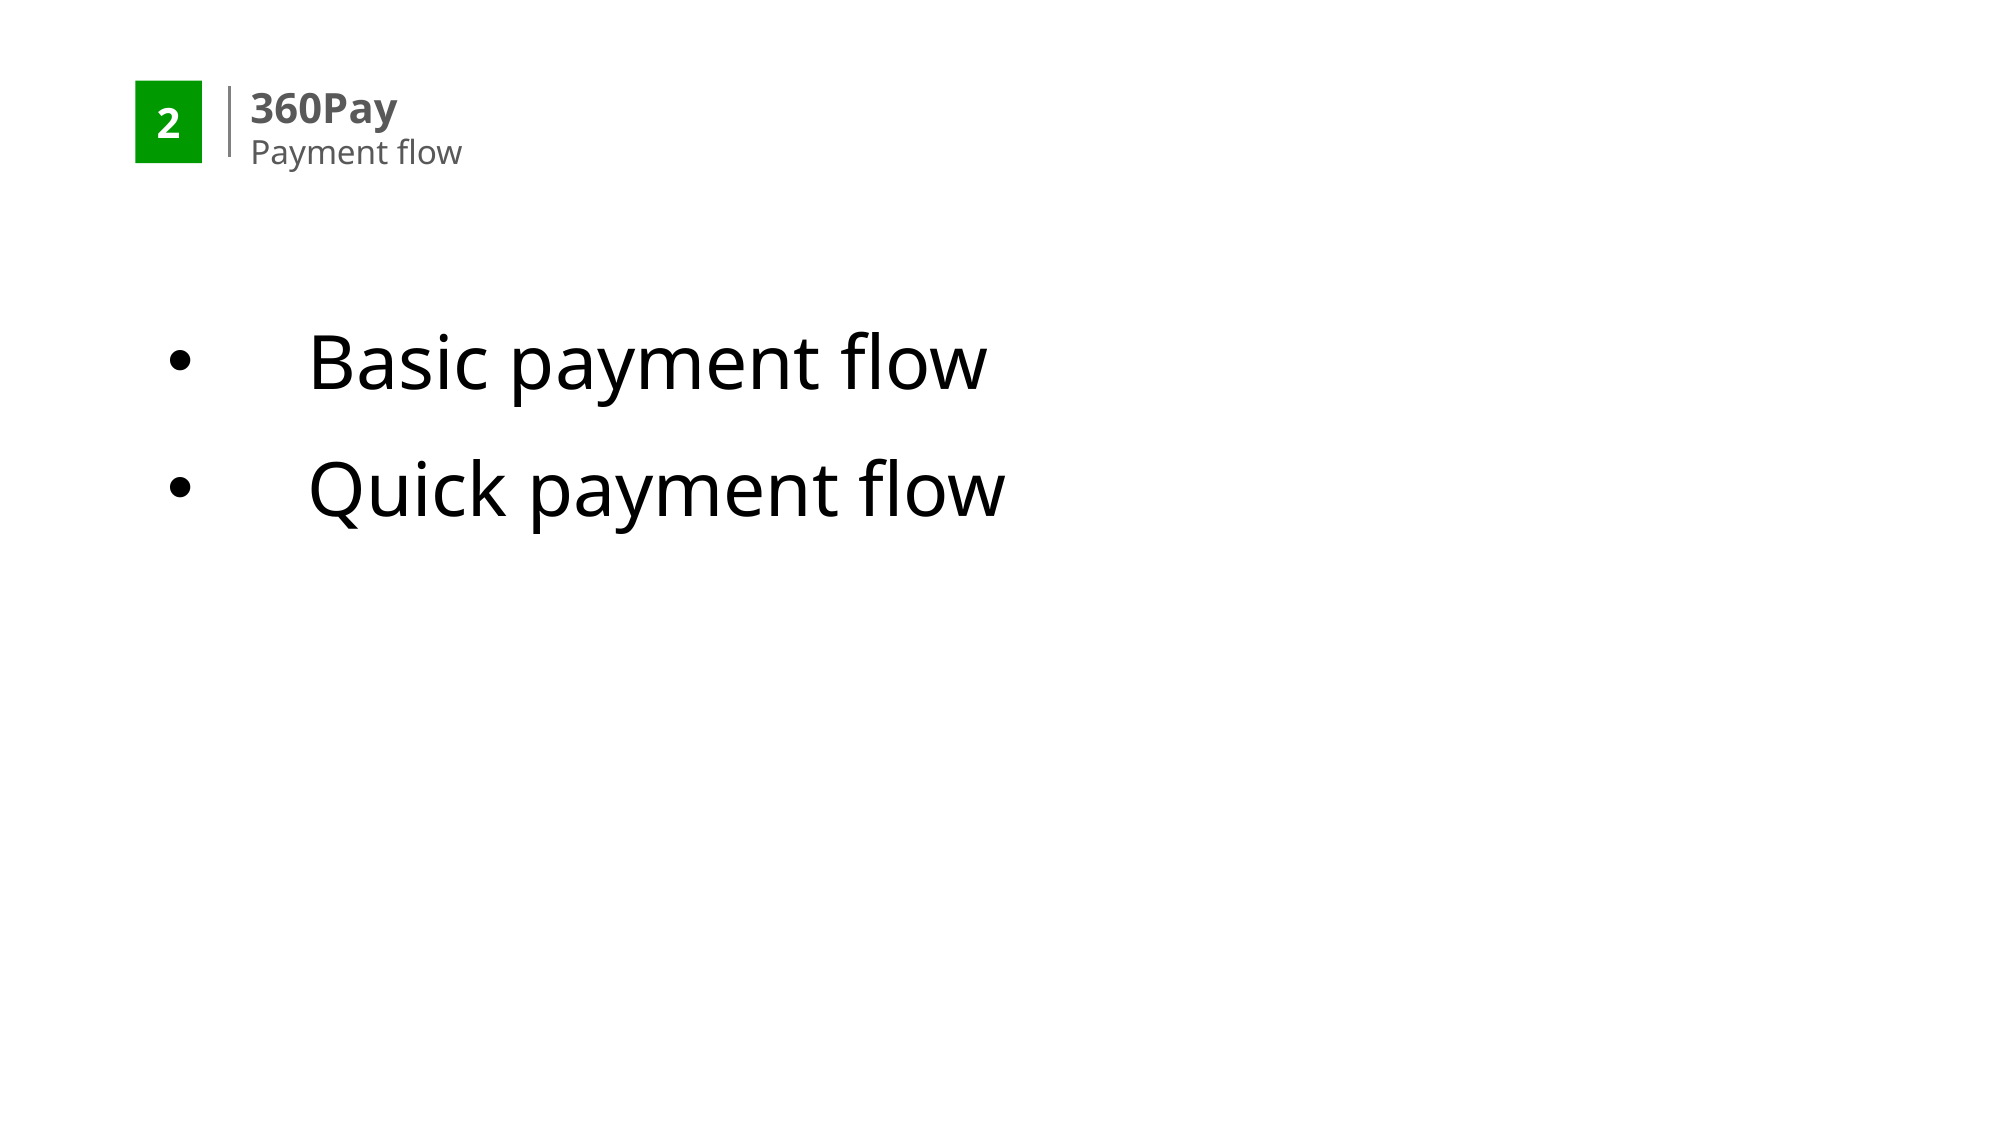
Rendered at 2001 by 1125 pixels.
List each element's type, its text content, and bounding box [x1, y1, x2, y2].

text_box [135, 74, 1568, 231]
text_box Basic payment flow Quick payment flow [152, 306, 1344, 540]
